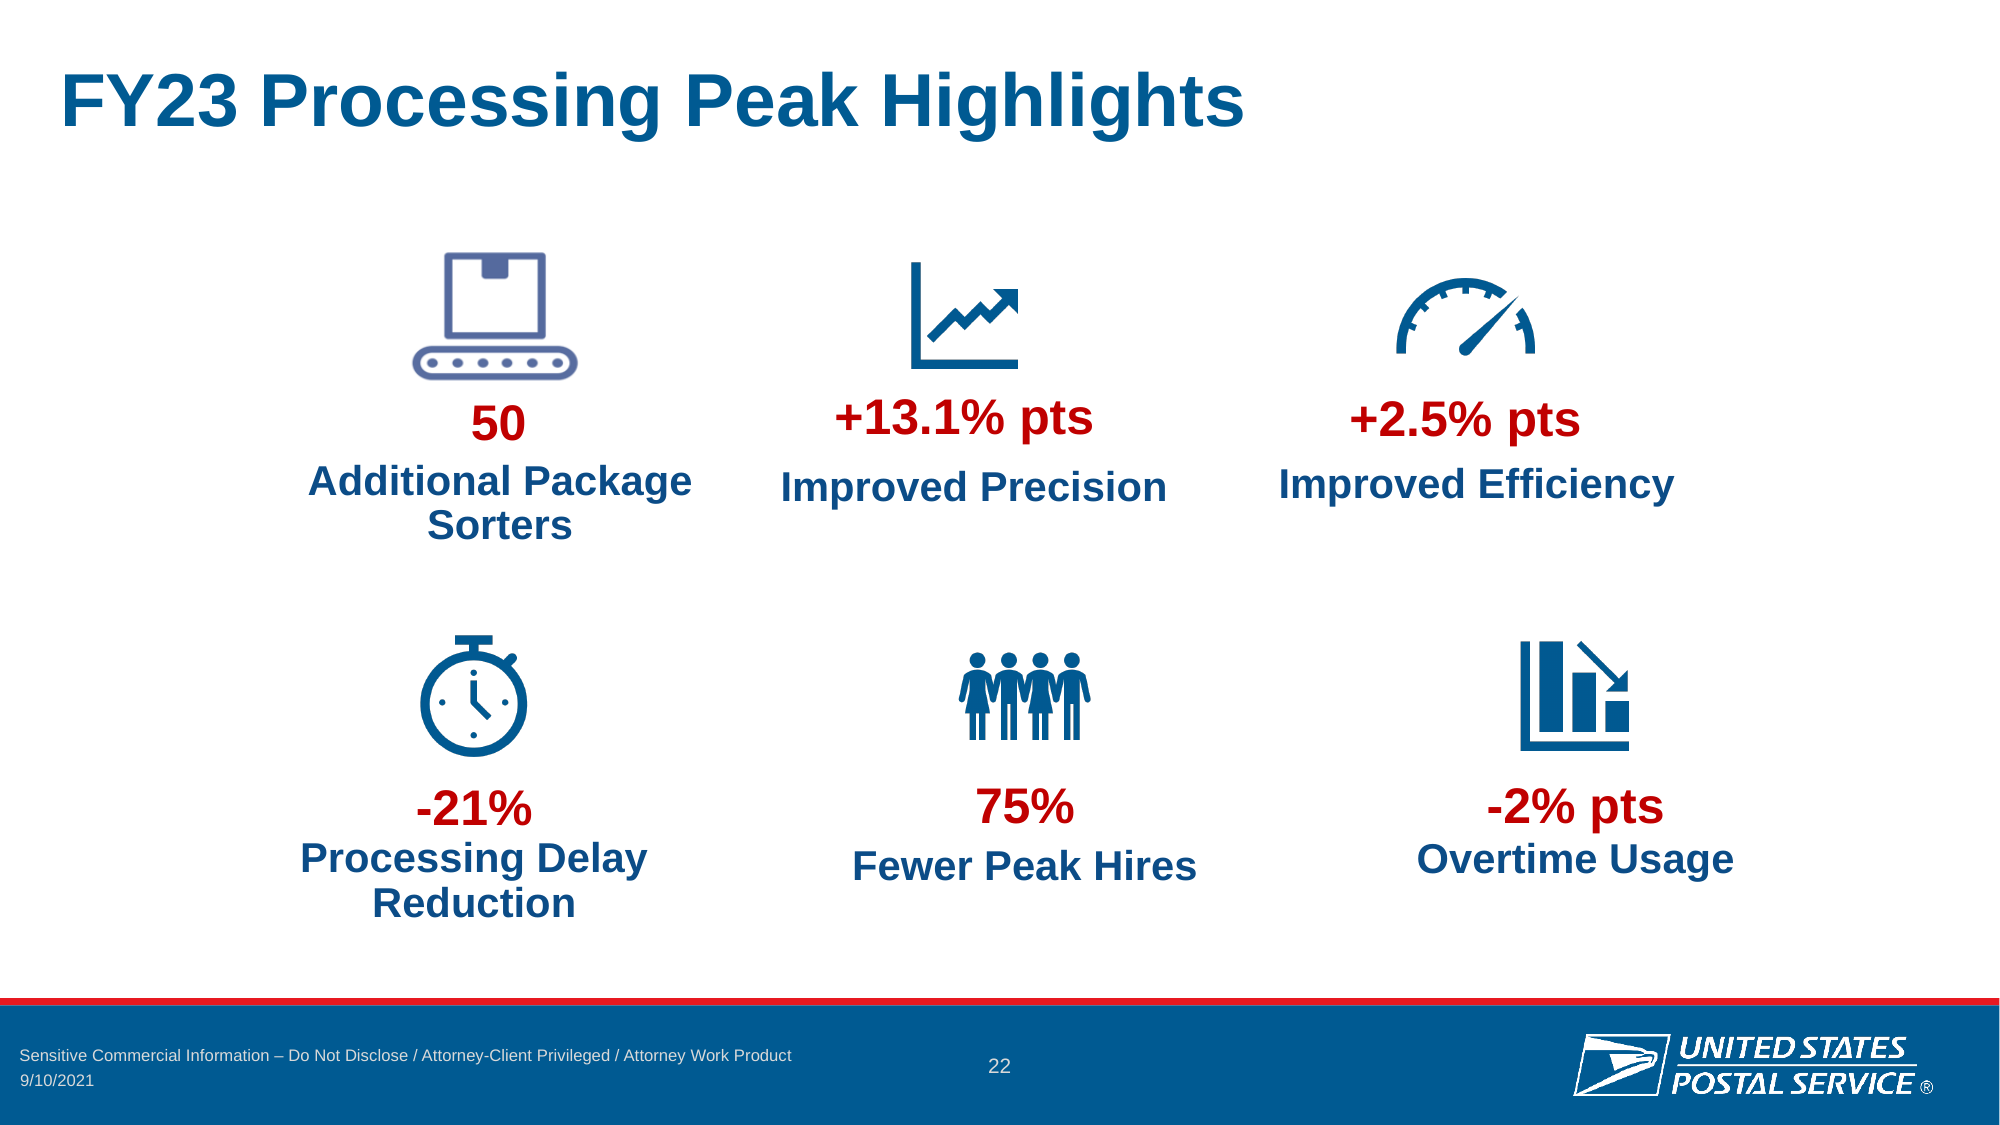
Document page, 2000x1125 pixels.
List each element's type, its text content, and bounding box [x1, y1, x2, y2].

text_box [742, 376, 1187, 549]
title FY23 Processing Peak Highlights [45, 45, 1770, 160]
picture [1500, 621, 1651, 772]
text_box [216, 767, 732, 920]
slide_number 22 [774, 1035, 1225, 1096]
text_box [767, 765, 1283, 928]
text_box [1317, 765, 1834, 921]
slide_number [5, 1060, 379, 1099]
picture [1390, 240, 1541, 391]
picture [398, 621, 549, 772]
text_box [1207, 379, 1724, 546]
picture [399, 240, 584, 382]
picture [949, 621, 1100, 772]
picture [889, 240, 1040, 391]
picture [1573, 1034, 1933, 1096]
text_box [276, 382, 721, 542]
